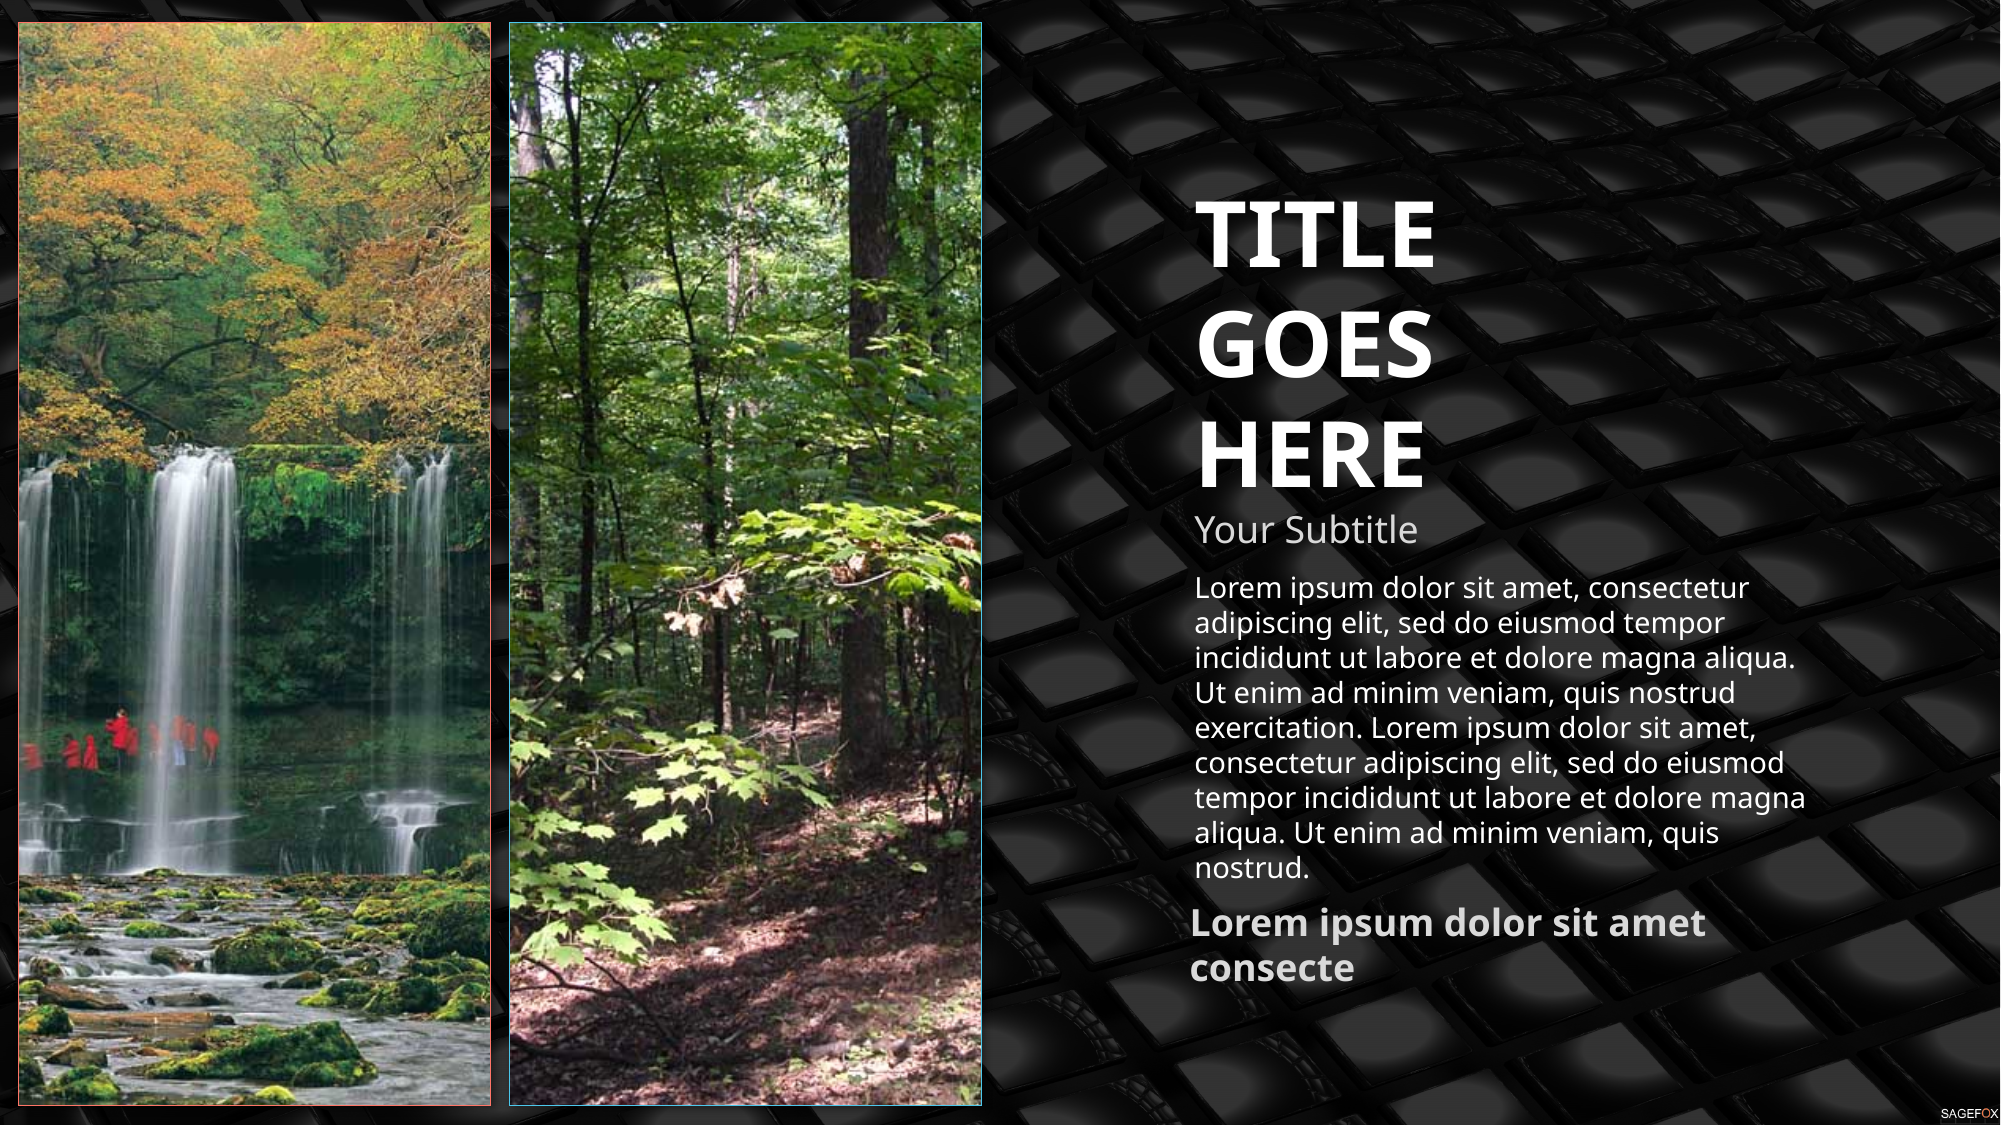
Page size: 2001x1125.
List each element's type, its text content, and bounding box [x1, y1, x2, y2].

text_box TITLE GOES HERE Your Subtitle [1179, 168, 1665, 562]
picture [0, 0, 2001, 1125]
text_box Lorem ipsum dolor sit amet consecte [1179, 894, 1821, 995]
text_box [508, 21, 982, 1106]
text_box Lorem ipsum dolor sit amet, consectetur adipiscing elit, sed do eiusmod tempor incididunt ut labore et dolore magna aliqua. Ut enim ad minim veniam, quis nostrud exercitation. Lorem ipsum dolor sit amet, consectetur adipiscing elit, sed do eiusmod tempor incididunt ut labore et dolore magna aliqua. Ut enim ad minim veniam, quis nostrud. [1179, 562, 1845, 892]
text_box [17, 21, 492, 1106]
